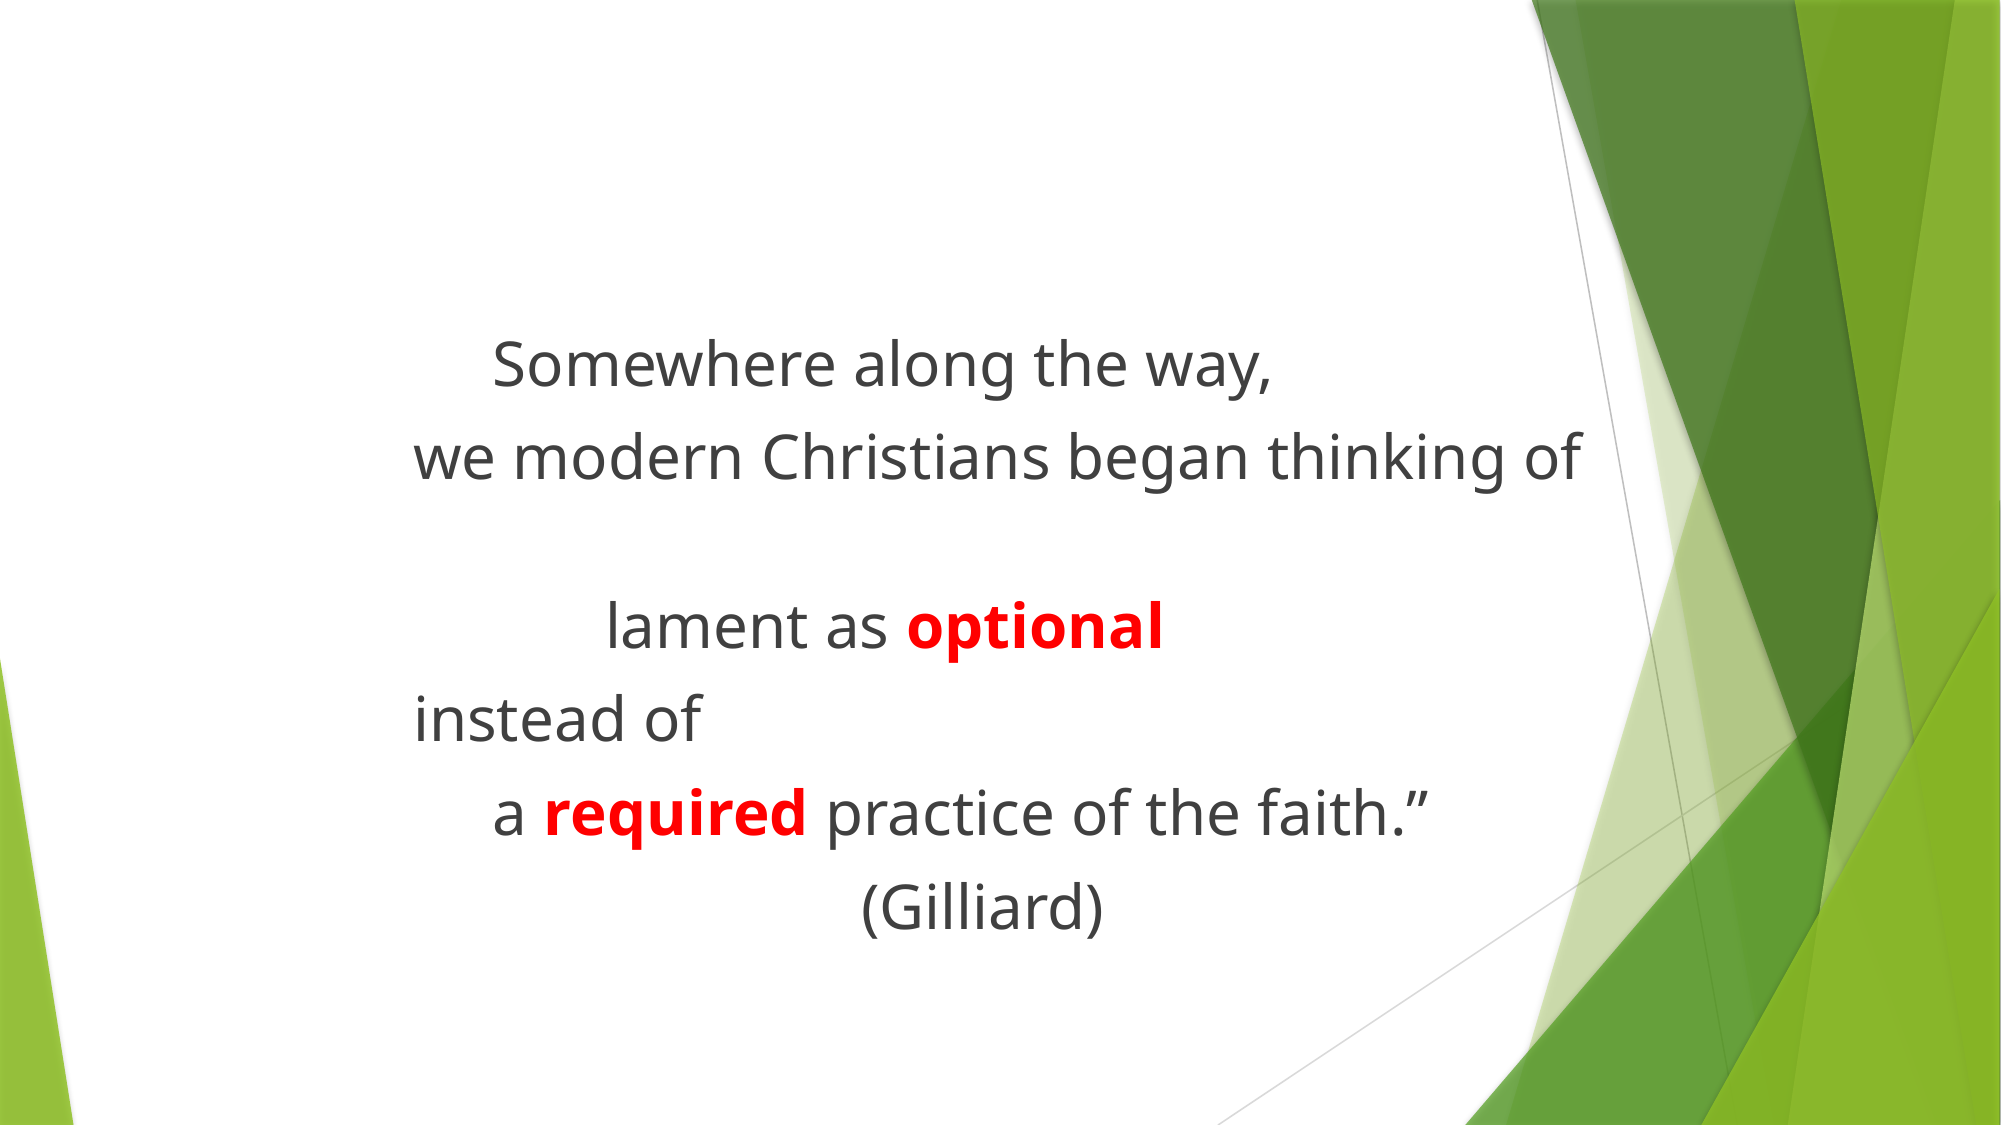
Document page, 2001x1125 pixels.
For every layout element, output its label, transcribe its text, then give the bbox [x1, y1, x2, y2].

list Somewhere along the way, we modern Christians began thinking of lament as optional instead of a required practice of the faith.” (Gilliard) [302, 316, 1713, 954]
